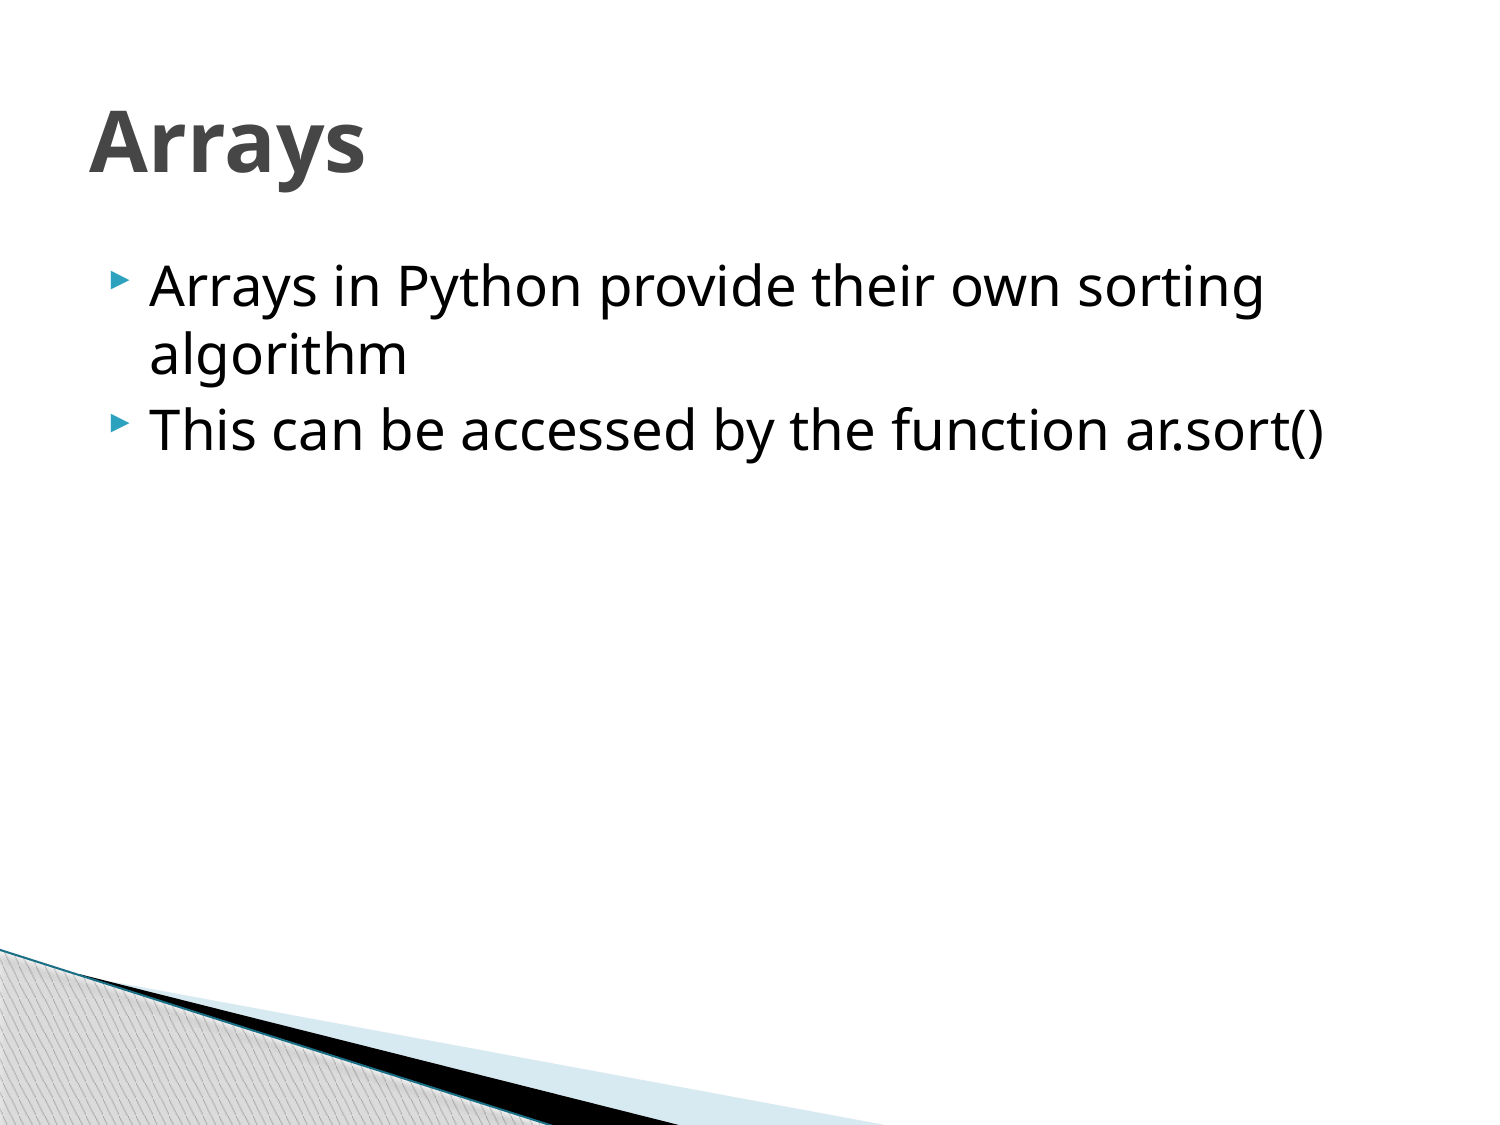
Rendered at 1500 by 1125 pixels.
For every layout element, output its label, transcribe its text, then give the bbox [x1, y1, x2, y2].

list Arrays in Python provide their own sorting algorithm This can be accessed by the function ar.sort() [75, 243, 1425, 986]
title Arrays [75, 45, 1425, 233]
